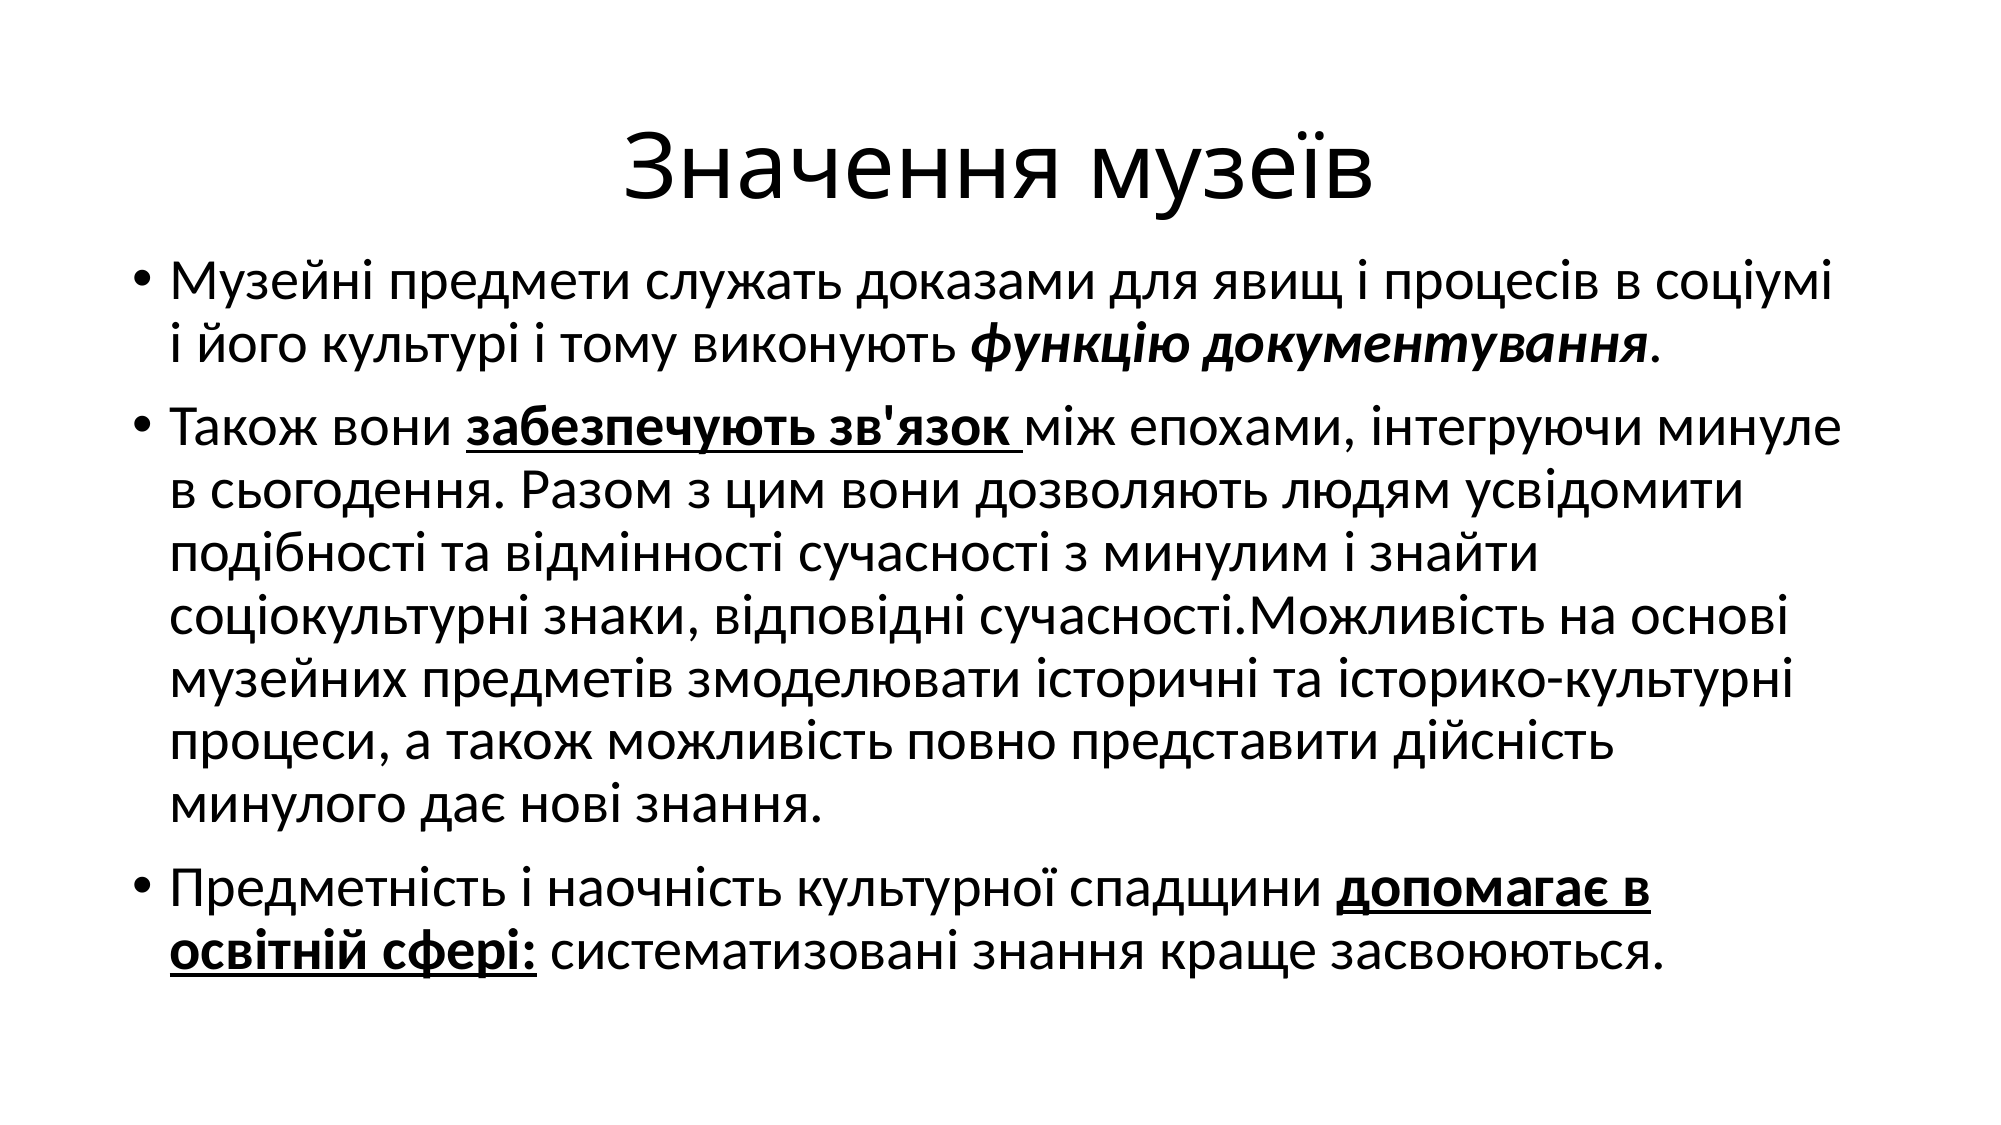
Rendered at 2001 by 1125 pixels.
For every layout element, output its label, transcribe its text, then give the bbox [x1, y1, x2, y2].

title Значення музеїв [137, 59, 1863, 241]
list Музейні предмети служать доказами для явищ і процесів в соціумі і його культурі і тому виконують функцію документування. Також вони забезпечують зв'язок між епохами, інтегруючи минуле в сьогодення. Разом з цим вони дозволяють людям усвідомити подібності та відмінності сучасності з минулим і знайти соціокультурні знаки, відповідні сучасності.Можливість на основі музейних предметів змоделювати історичні та історико-культурні процеси, а також можливість повно представити дійсність минулого дає нові знання. Предметність і наочність культурної спадщини допомагає в освітній сфері: систематизовані знання краще засвоюються. [117, 241, 1863, 1014]
